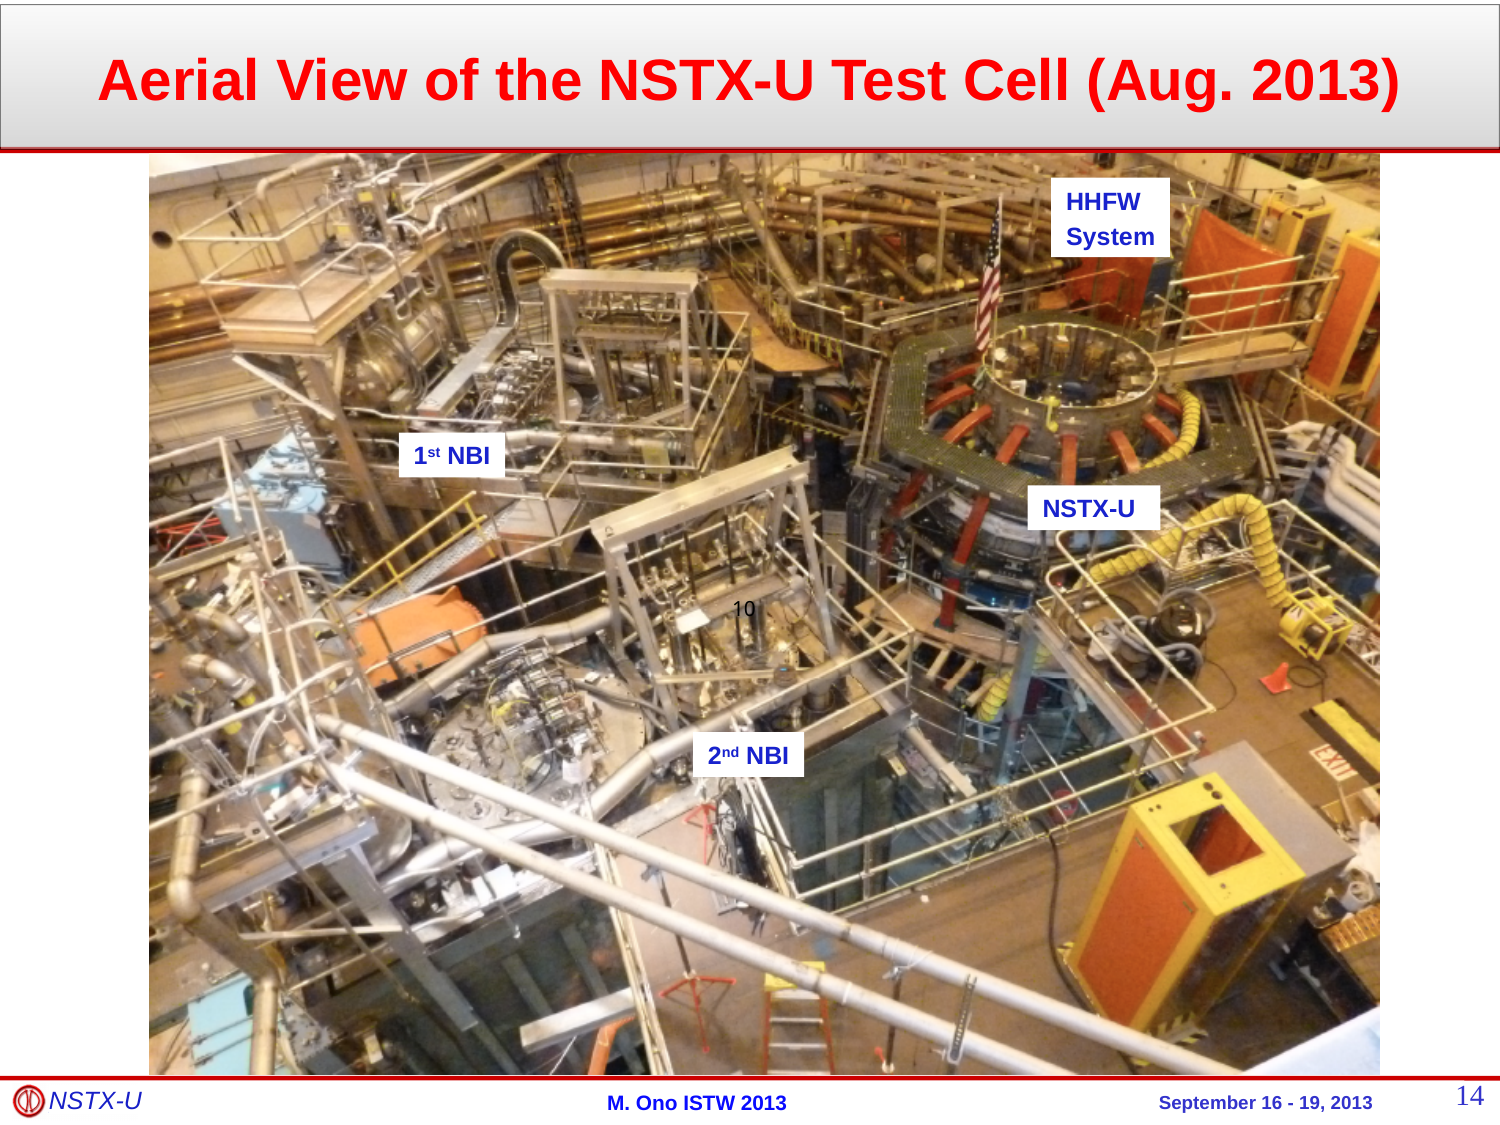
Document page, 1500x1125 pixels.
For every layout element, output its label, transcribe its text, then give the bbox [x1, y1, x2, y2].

picture [12, 1083, 138, 1121]
slide_number 14 [1187, 1068, 1500, 1125]
picture [149, 152, 1381, 1076]
text_box Aerial View of the NSTX-U Test Cell (Aug. 2013) [0, 4, 1500, 150]
